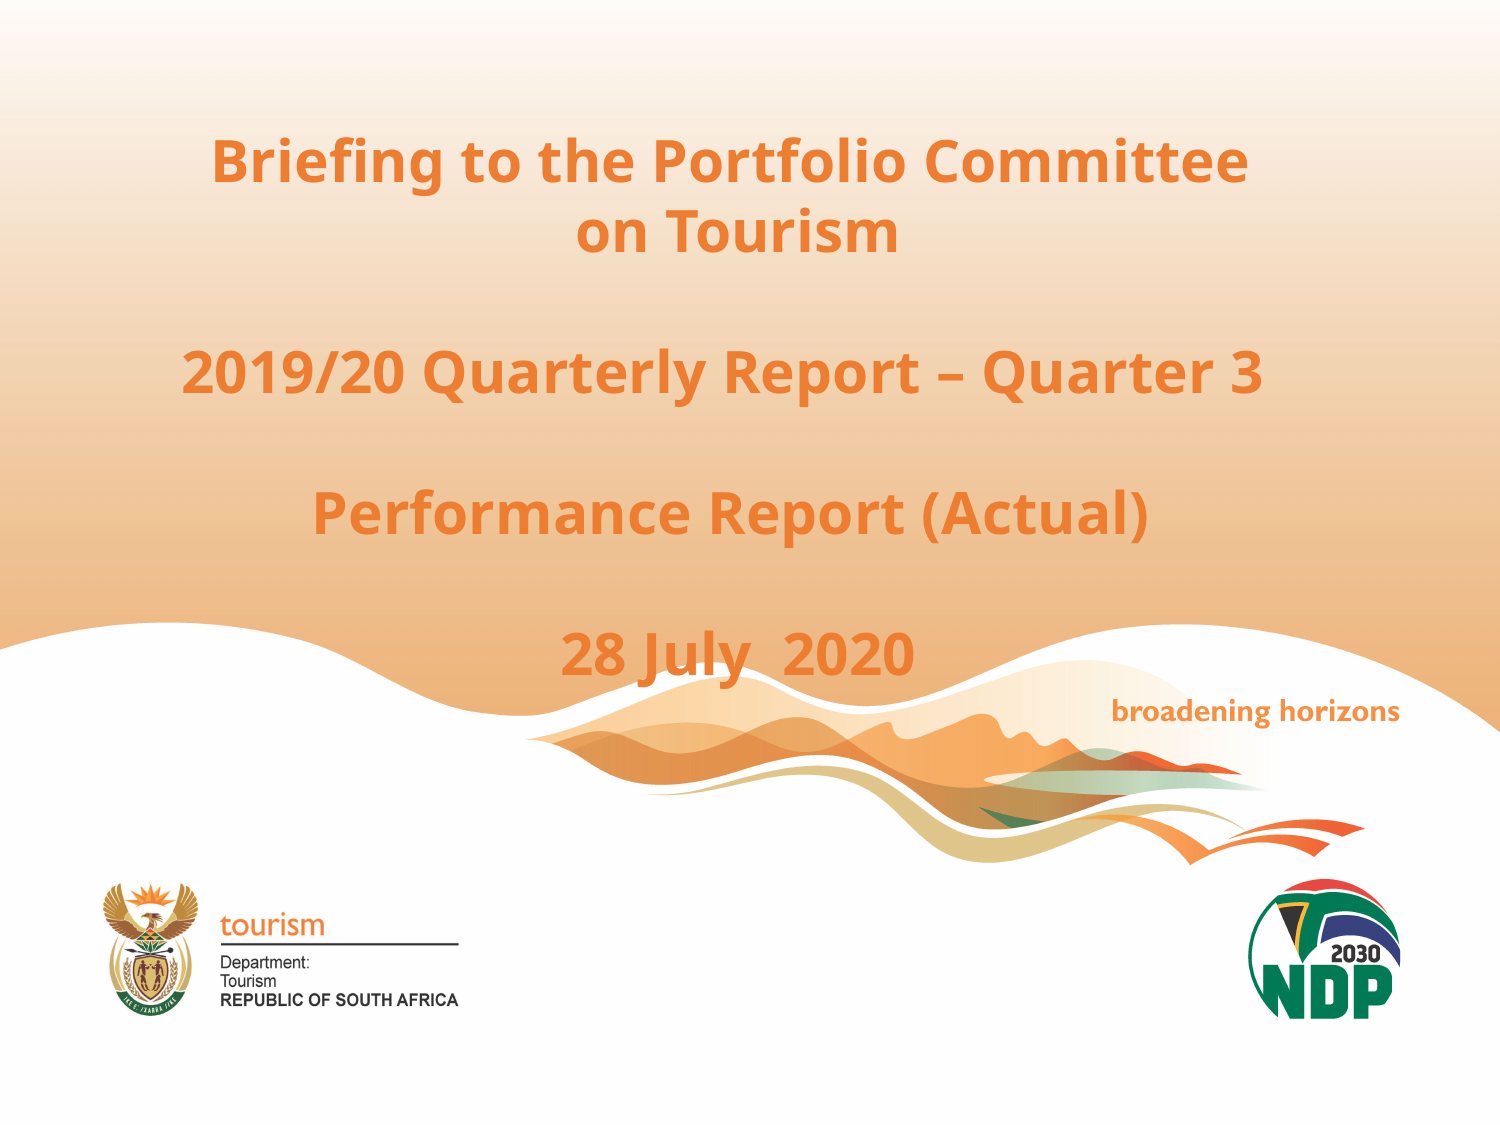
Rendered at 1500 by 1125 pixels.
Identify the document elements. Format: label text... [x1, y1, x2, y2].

text_box Briefing to the Portfolio Committee on Tourism 2019/20 Quarterly Report – Quarter 3 Performance Report (Actual) 28 July 2020 [65, 116, 1397, 703]
picture [0, 0, 1500, 1125]
